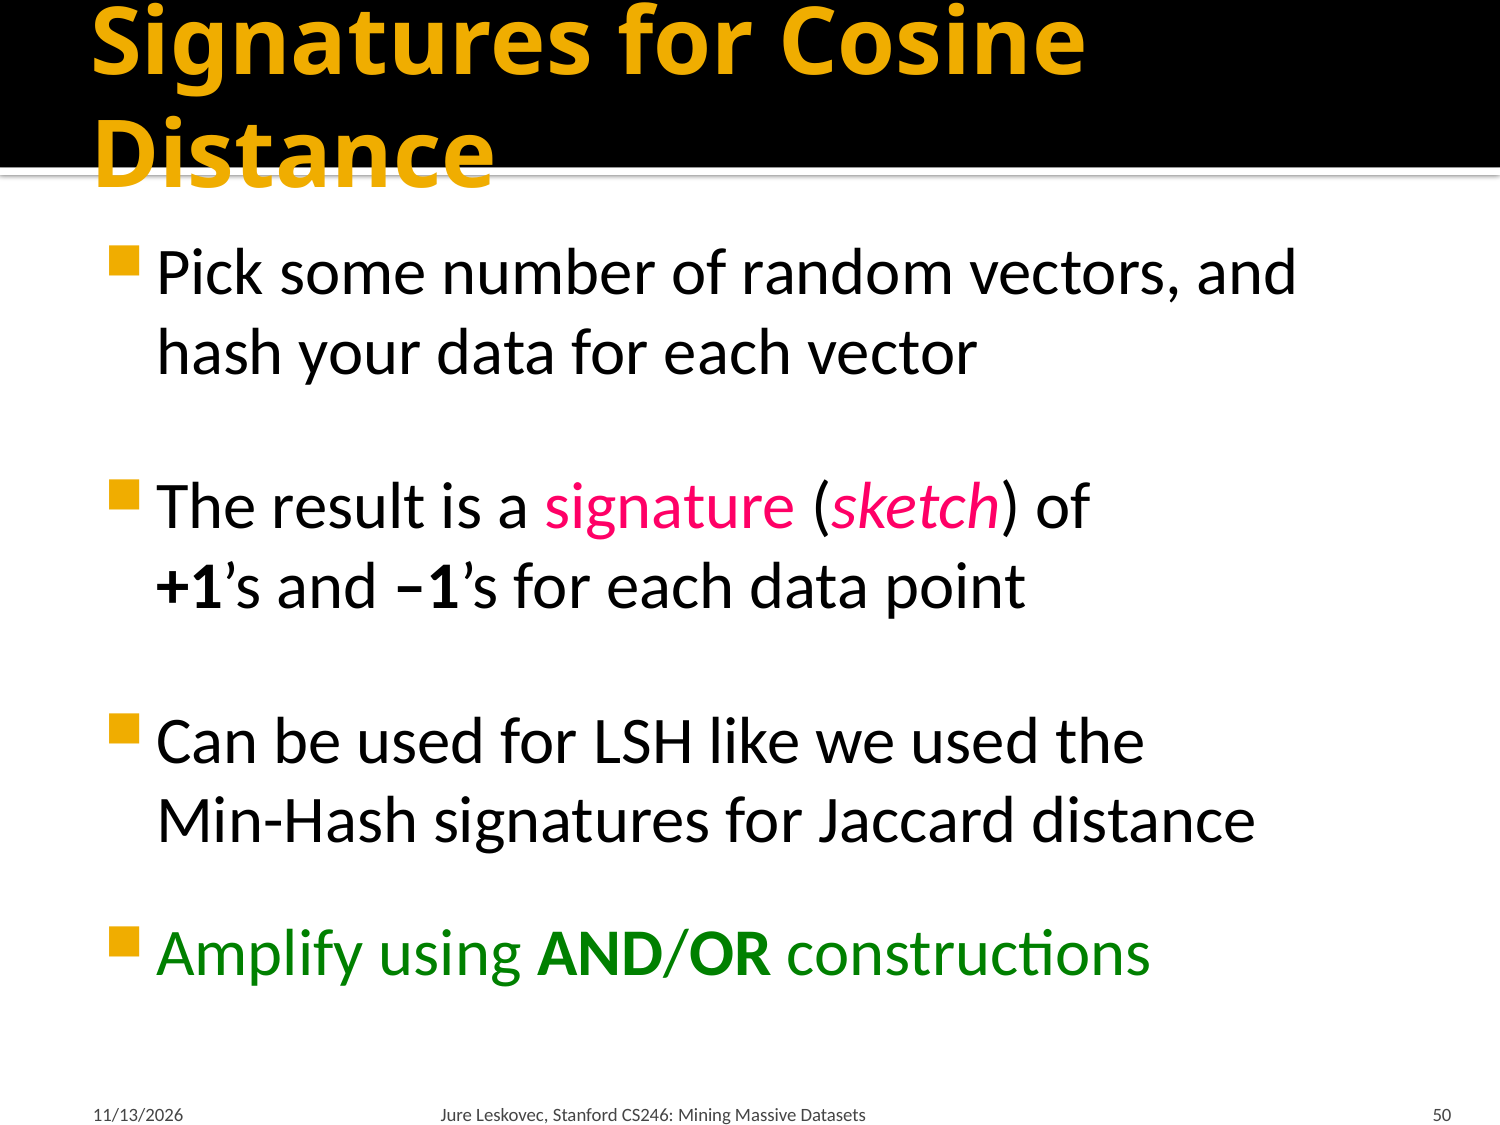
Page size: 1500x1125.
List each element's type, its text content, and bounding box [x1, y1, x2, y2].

list Pick some number of random vectors, and hash your data for each vector The result is a signature (sketch) of +1’s and –1’s for each data point Can be used for LSH like we used the Min-Hash signatures for Jaccard distance Amplify using AND/OR constructions [75, 212, 1425, 1075]
slide_number 50 [1345, 1080, 1467, 1125]
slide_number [75, 1080, 425, 1125]
footer Jure Leskovec, Stanford CS246: Mining Massive Datasets [433, 1080, 1337, 1125]
title Signatures for Cosine Distance [75, 12, 1425, 175]
